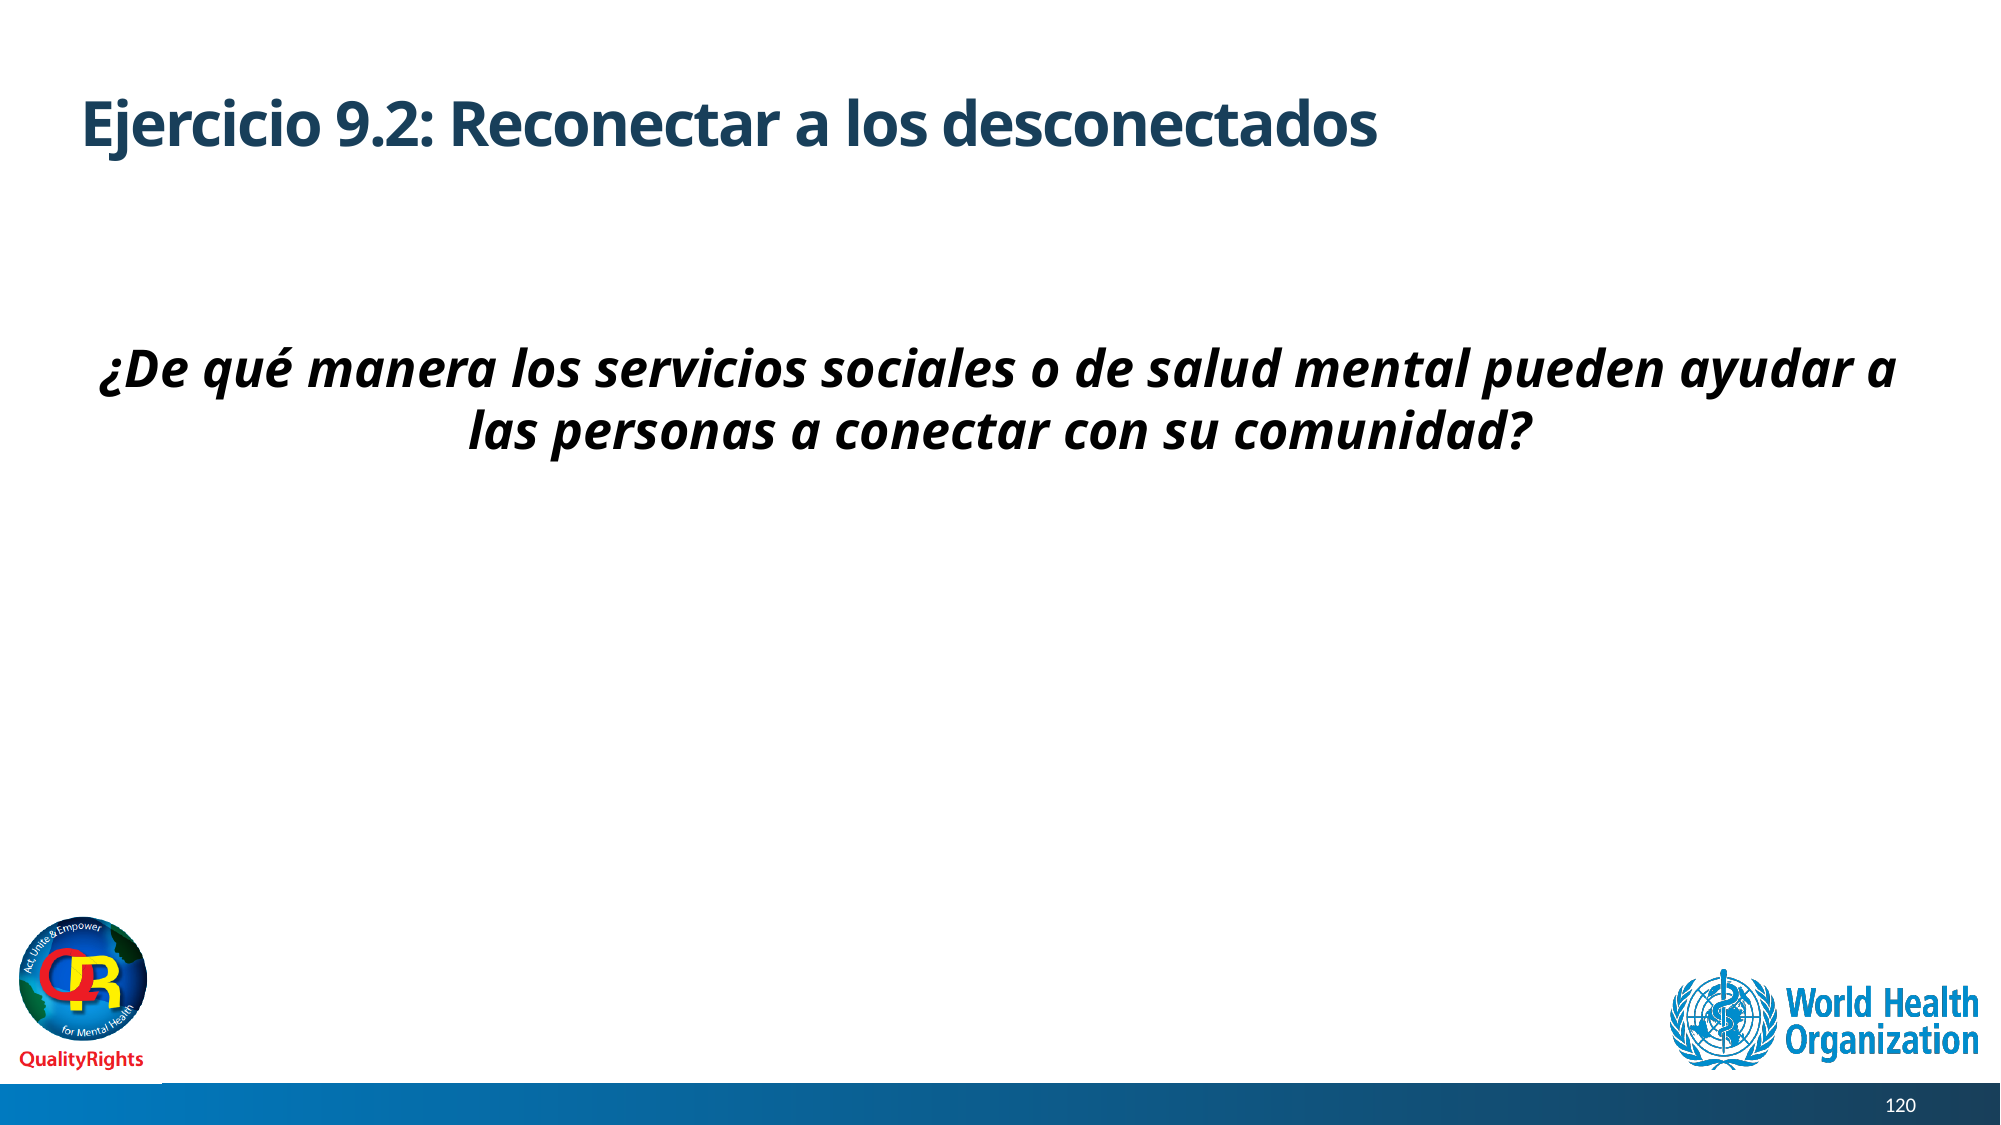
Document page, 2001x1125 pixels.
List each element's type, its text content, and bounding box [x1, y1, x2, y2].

picture [1821, 1000, 1826, 1012]
picture [1732, 969, 1978, 1070]
picture [1744, 1003, 1751, 1016]
picture [1747, 1019, 1758, 1041]
picture [1711, 995, 1721, 1004]
picture [1747, 992, 1758, 1016]
picture [0, 899, 162, 1084]
picture [1738, 1019, 1744, 1030]
picture [1860, 1000, 1865, 1012]
picture [1716, 1064, 1731, 1070]
picture [1698, 1047, 1750, 1060]
picture [1670, 987, 1680, 1010]
picture [1891, 987, 1897, 999]
picture [1792, 987, 1797, 1004]
picture [1711, 1031, 1722, 1038]
picture [1704, 1019, 1711, 1031]
picture [1701, 1042, 1722, 1054]
picture [1704, 1004, 1712, 1015]
picture [1683, 987, 1697, 1047]
picture [1750, 987, 1762, 1003]
picture [1958, 1000, 1962, 1012]
picture [1670, 1030, 1715, 1070]
picture [1692, 1031, 1700, 1042]
picture [1758, 1004, 1765, 1035]
title Ejercicio 9.2: Reconectar a los desconectados [65, 83, 1672, 154]
picture [1725, 1042, 1747, 1054]
list ¿De qué manera los servicios sociales o de salud mental pueden ayudar a las personas a conectar con su comunidad? [83, 247, 1917, 987]
picture [1805, 987, 1811, 1002]
picture [1689, 993, 1706, 1016]
picture [1742, 1019, 1751, 1034]
picture [1706, 1038, 1722, 1046]
picture [1701, 987, 1710, 992]
